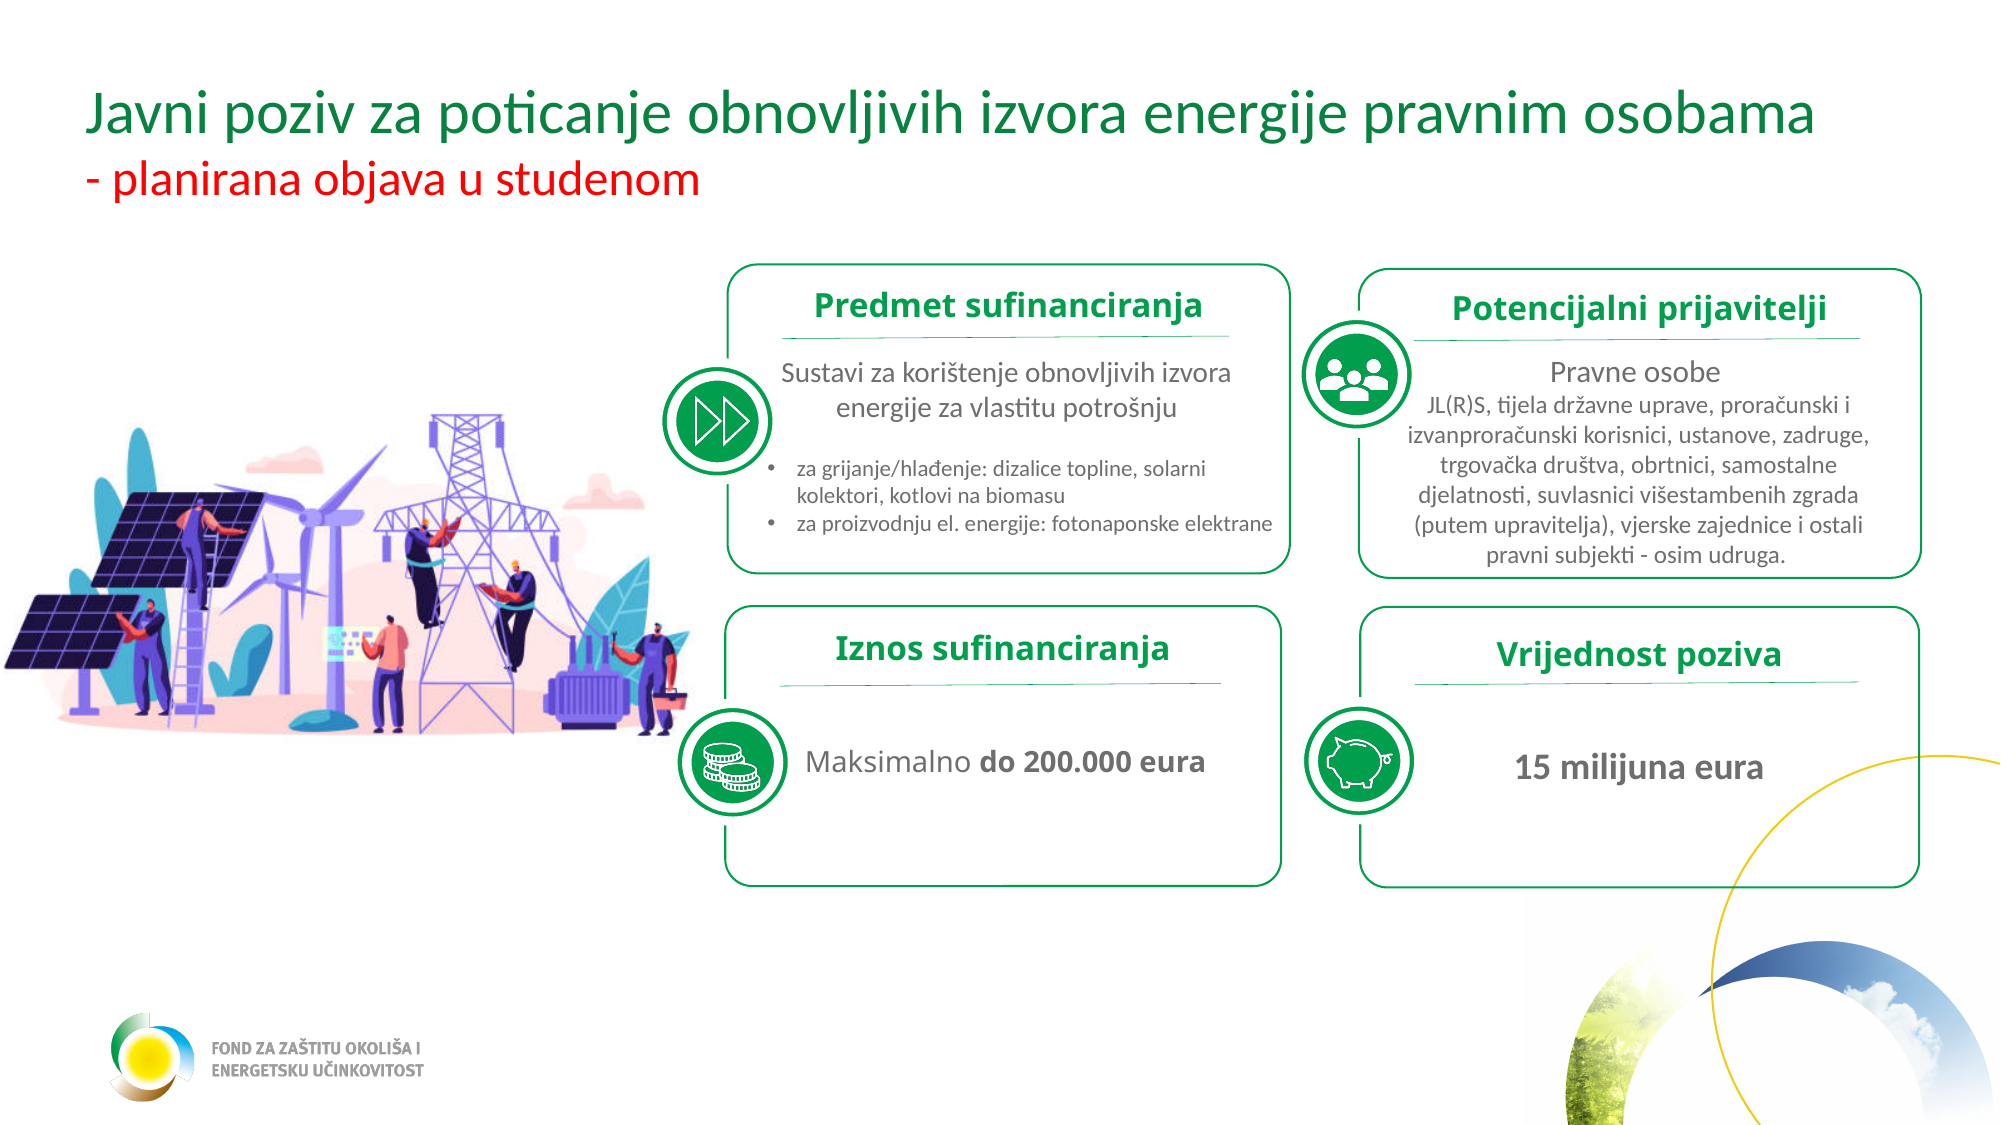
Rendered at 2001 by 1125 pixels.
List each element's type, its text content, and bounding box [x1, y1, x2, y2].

picture [1321, 723, 1399, 801]
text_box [1296, 315, 1417, 434]
text_box [1901, 755, 2000, 1125]
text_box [1360, 606, 1920, 888]
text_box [672, 703, 793, 822]
text_box Javni poziv za poticanje obnovljivih izvora energije pravnim osobama - planirana objava u studenom [70, 63, 1967, 214]
picture [2, 406, 701, 747]
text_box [657, 362, 778, 481]
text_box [723, 264, 1290, 574]
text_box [1358, 268, 1922, 579]
picture [110, 1013, 449, 1102]
picture [1524, 888, 1901, 1125]
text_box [1299, 701, 1419, 820]
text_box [725, 606, 1282, 887]
